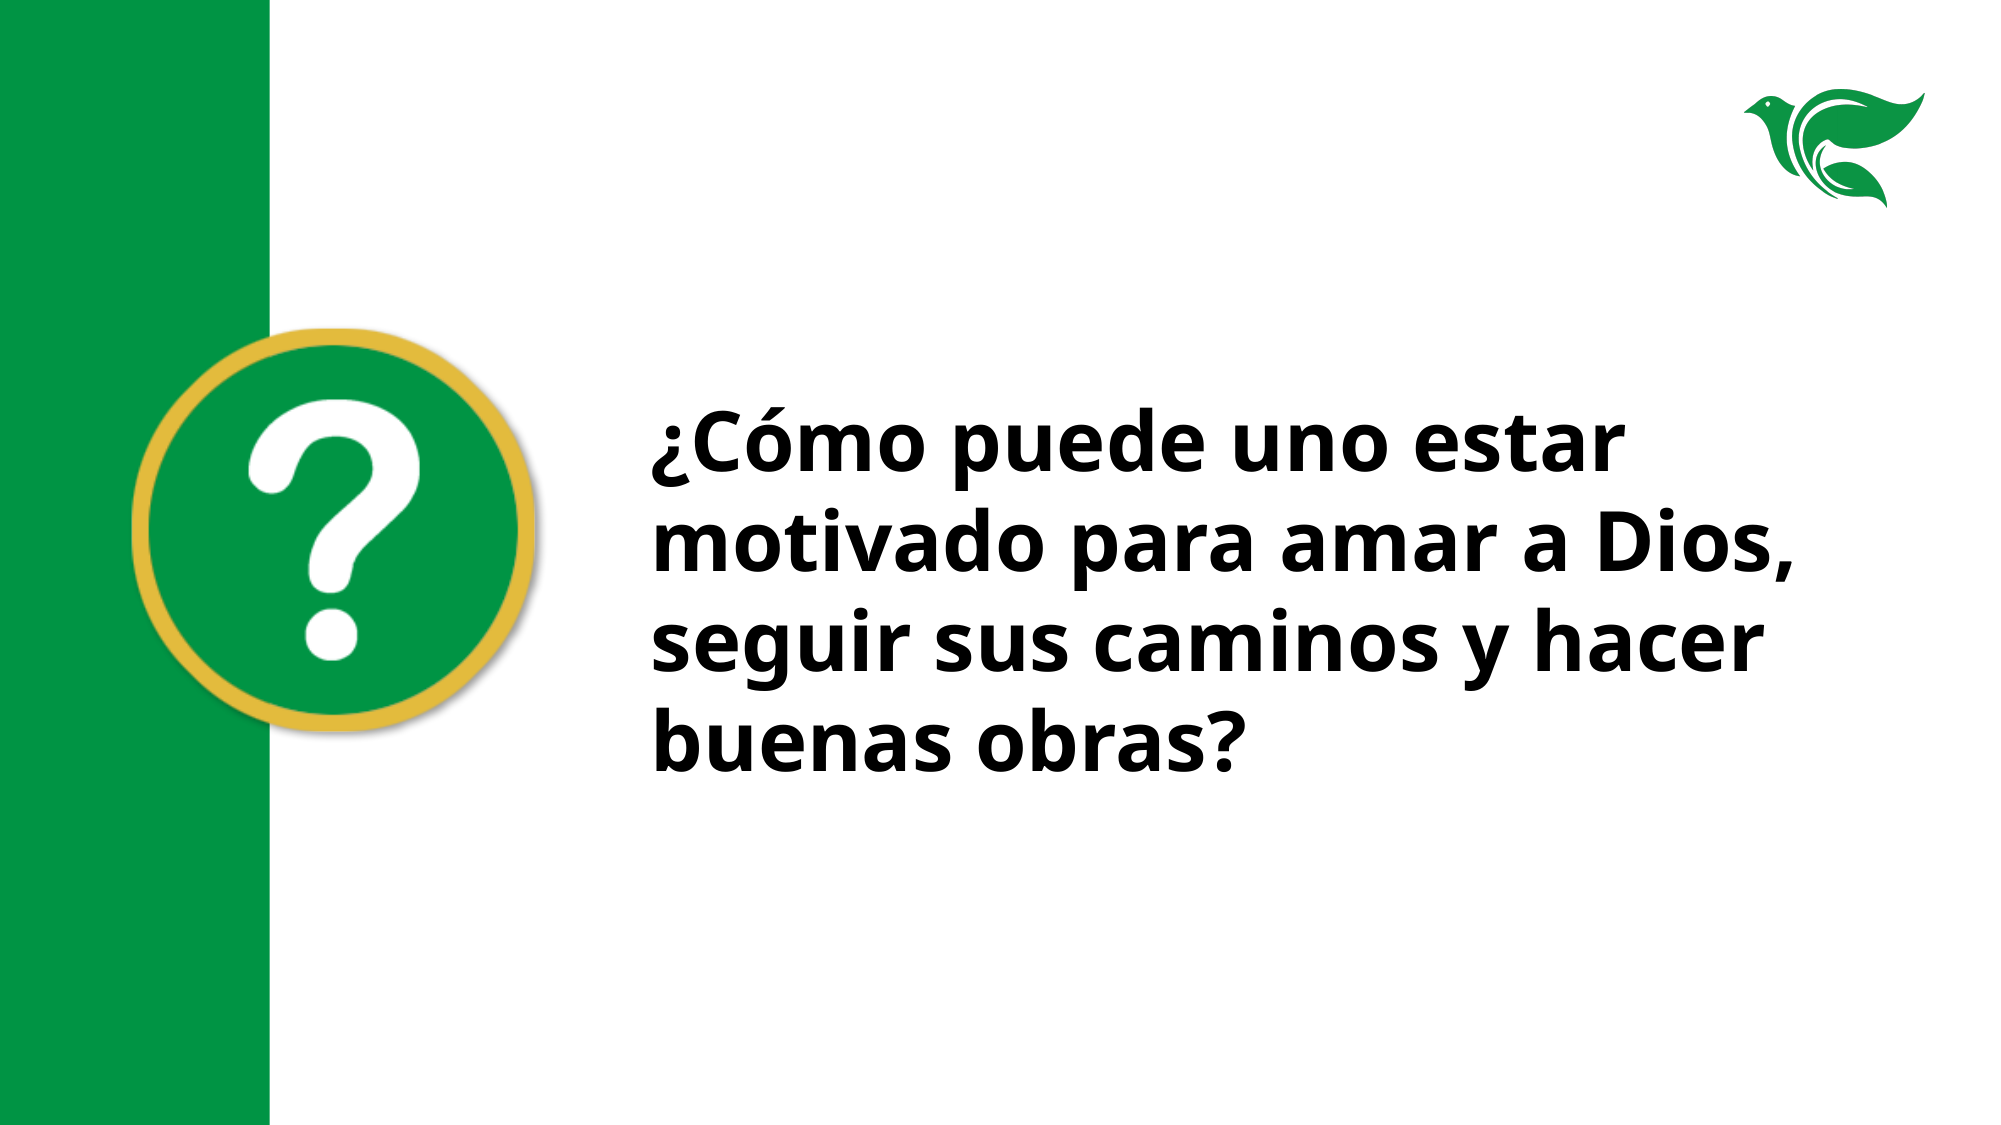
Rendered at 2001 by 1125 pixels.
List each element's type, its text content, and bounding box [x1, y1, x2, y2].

text_box ¿Cómo puede uno estar motivado para amar a Dios, seguir sus caminos y hacer buenas obras? [635, 380, 1952, 796]
text_box [0, 0, 270, 1125]
picture [1722, 47, 1953, 240]
picture [77, 254, 592, 783]
